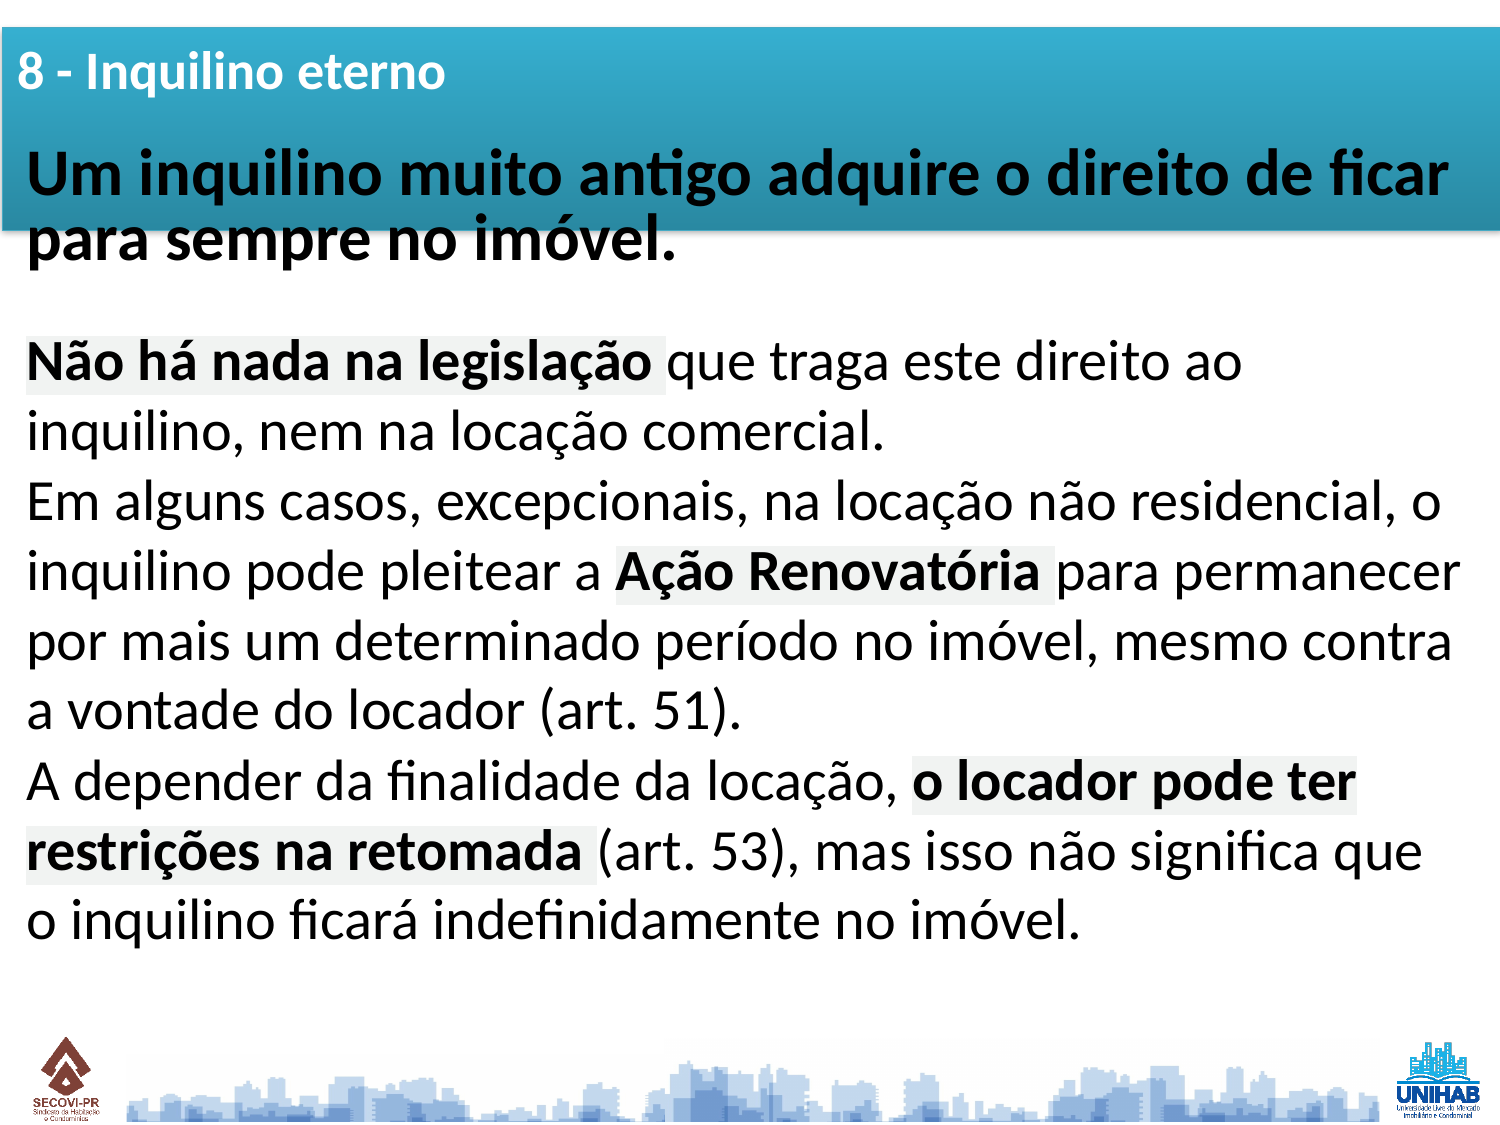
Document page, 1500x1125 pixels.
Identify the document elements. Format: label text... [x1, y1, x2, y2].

picture [32, 1057, 124, 1122]
picture [126, 1038, 1497, 1122]
title 8 - Inquilino eterno [2, 27, 1500, 231]
text_box Um inquilino muito antigo adquire o direito de ficar para sempre no imóvel. [11, 137, 1483, 282]
list Não há nada na legislação que traga este direito ao inquilino, nem na locação comercial. Em alguns casos, excepcionais, na locação não residencial, o inquilino pode pleitear a Ação Renovatória para permanecer por mais um determinado período no imóvel, mesmo contra a vontade do locador (art. 51). A depender da finalidade da locação, o locador pode ter restrições na retomada (art. 53), mas isso não significa que o inquilino ficará indefinidamente no imóvel. [11, 314, 1483, 1057]
